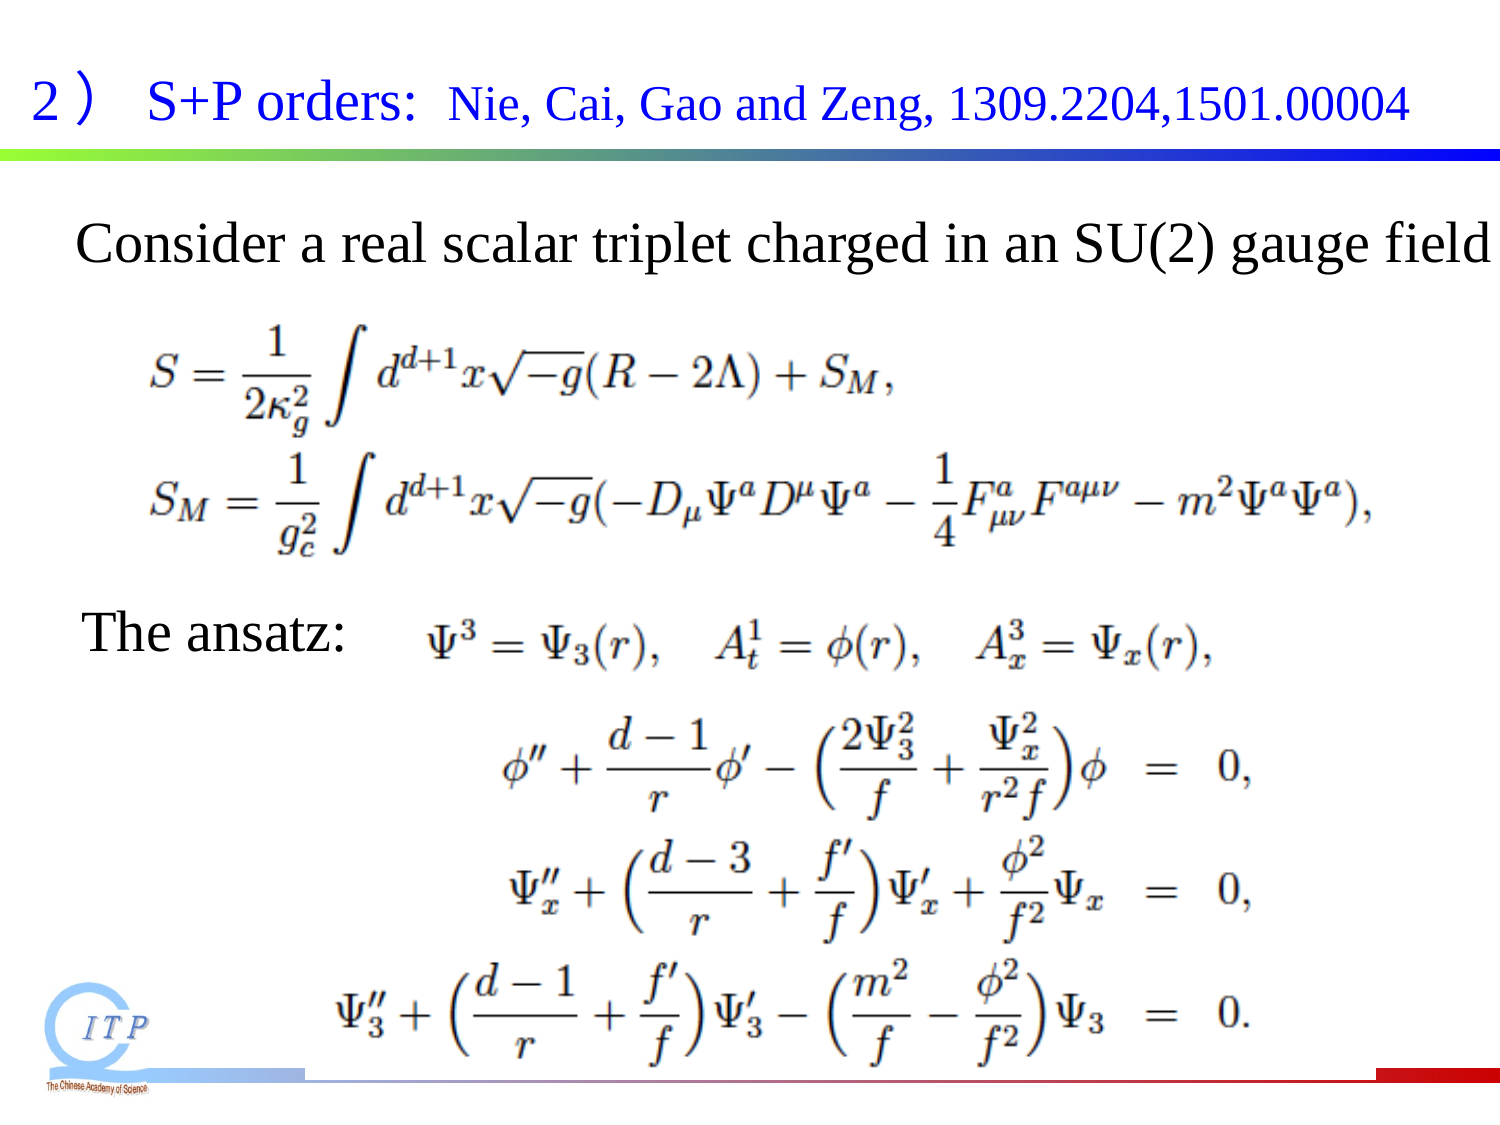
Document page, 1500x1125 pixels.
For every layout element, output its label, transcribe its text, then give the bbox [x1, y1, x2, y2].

text_box Consider a real scalar triplet charged in an SU(2) gauge field [60, 196, 1500, 281]
text_box The ansatz: [66, 586, 364, 671]
text_box 2）S+P orders: Nie, Cai, Gao and Zeng, 1309.2204,1501.00004 [16, 54, 1438, 140]
picture [29, 972, 160, 1102]
picture [124, 302, 1471, 572]
picture [407, 585, 1296, 699]
picture [304, 703, 1377, 1080]
